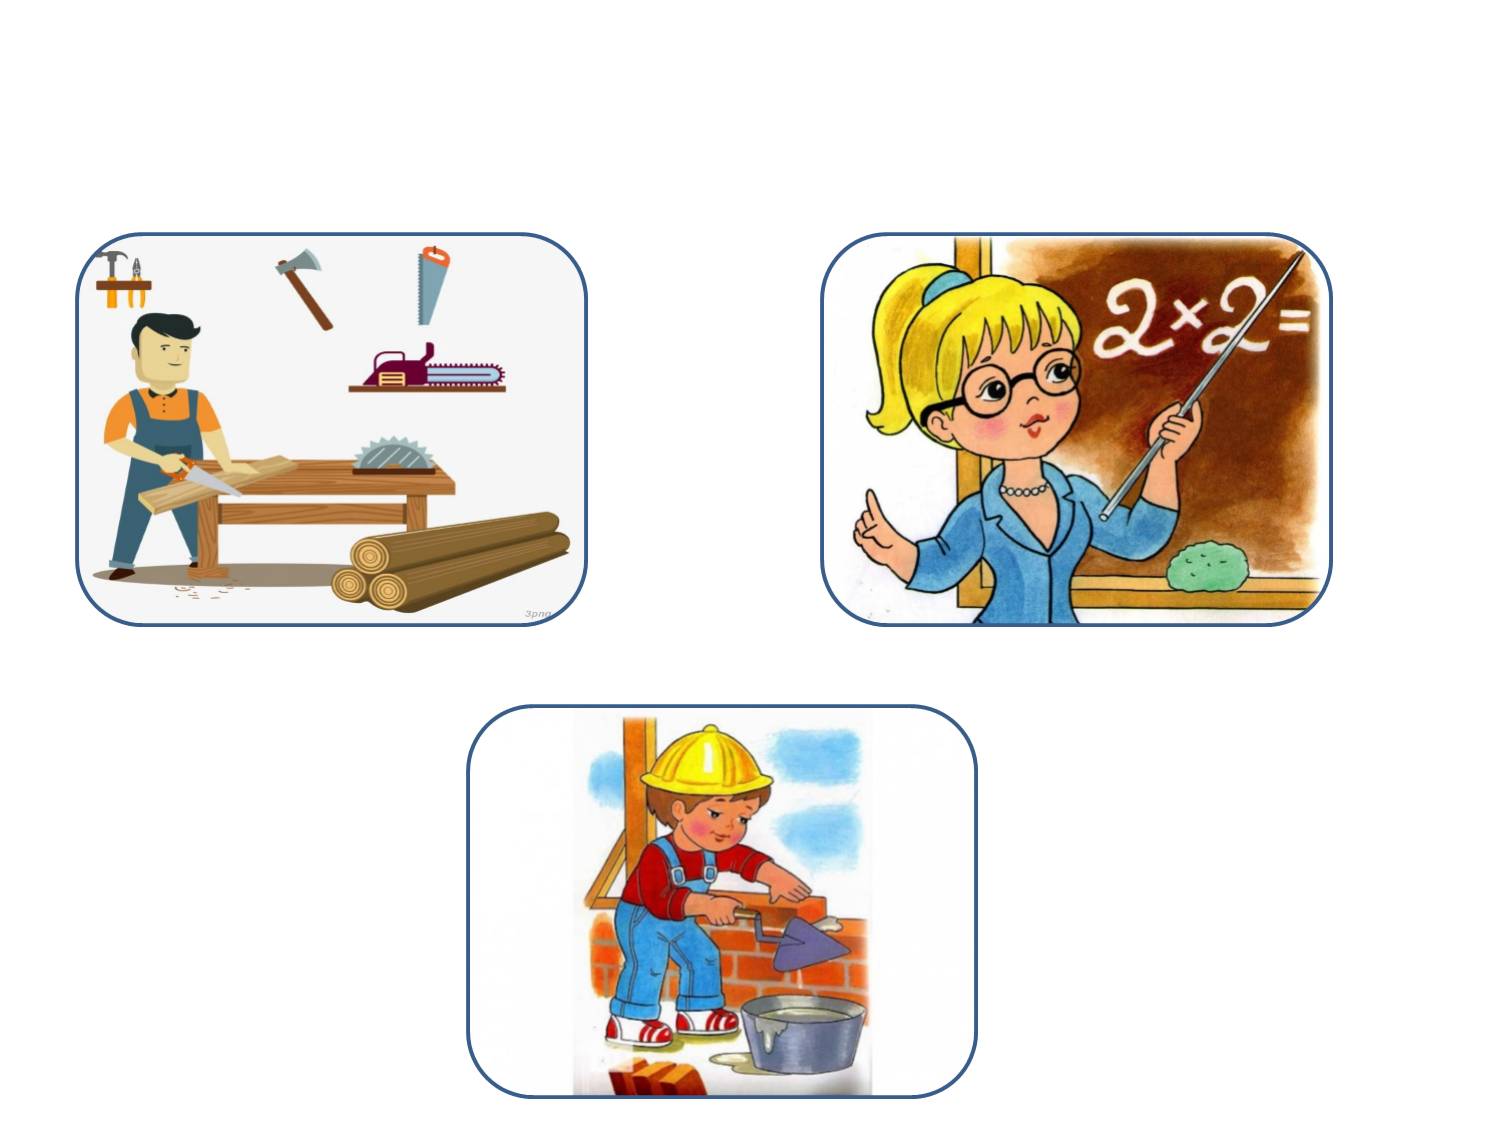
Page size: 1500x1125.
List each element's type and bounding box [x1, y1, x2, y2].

picture [466, 703, 978, 1099]
list [74, 232, 588, 627]
picture [820, 232, 1334, 627]
